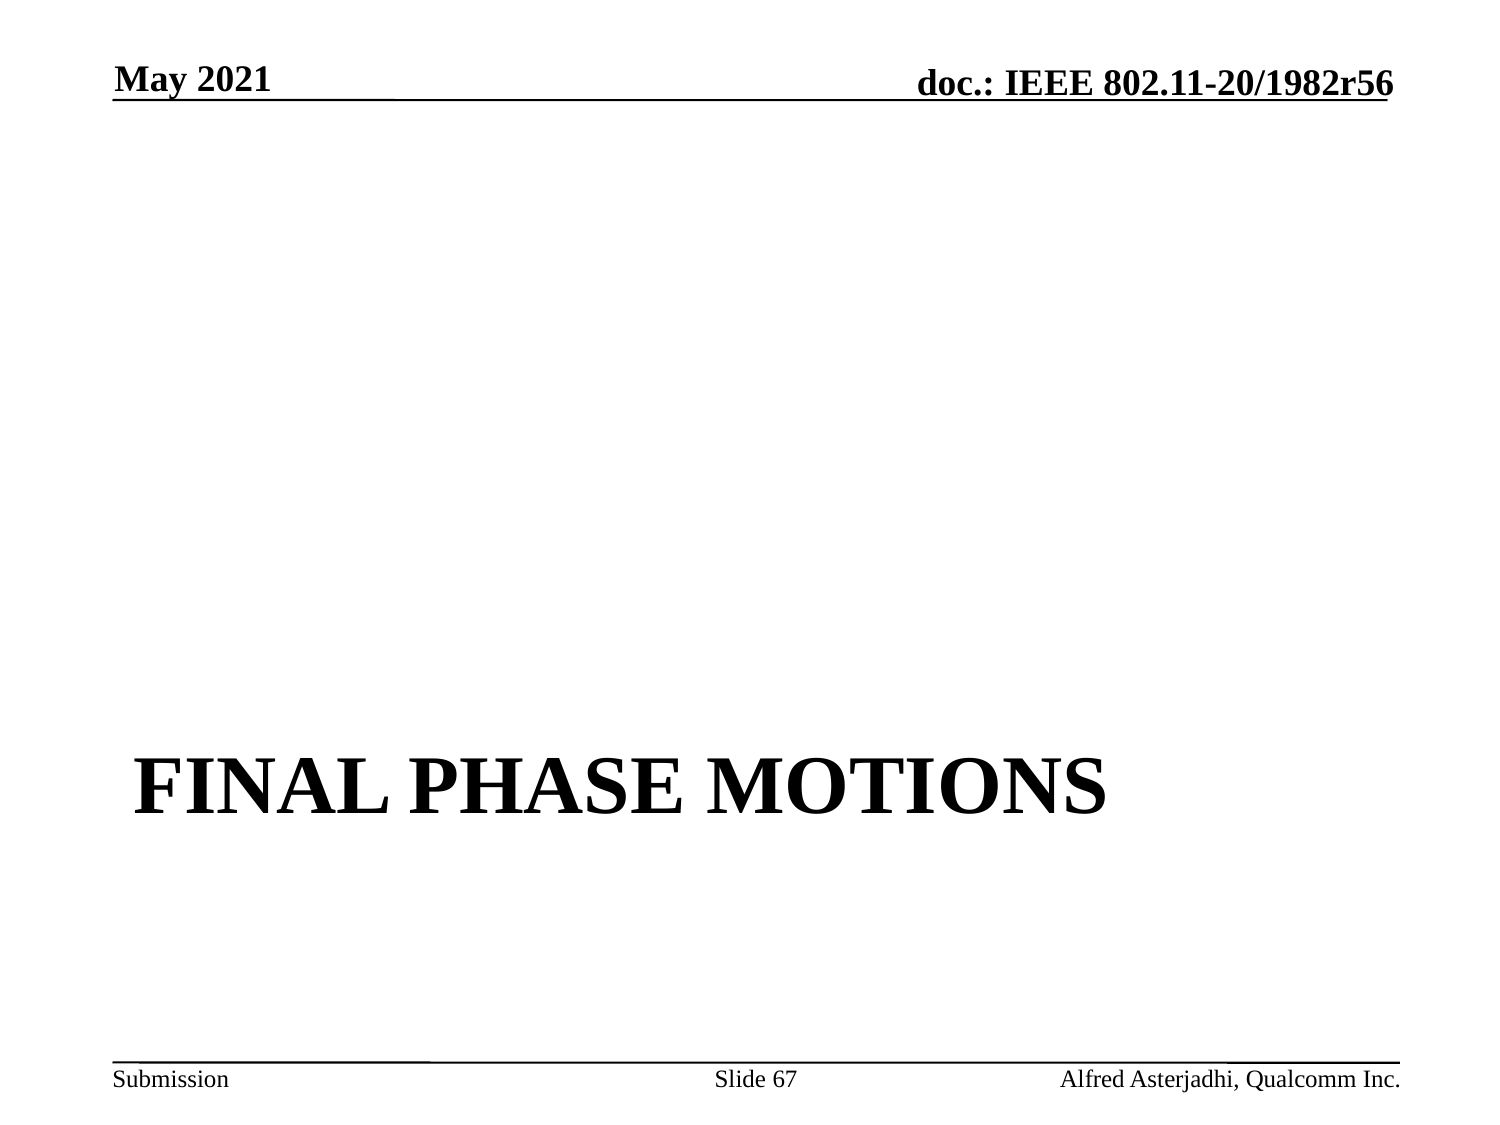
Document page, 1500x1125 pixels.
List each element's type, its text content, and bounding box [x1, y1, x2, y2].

slide_number Slide 67 [712, 1061, 800, 1123]
title Final Phase motions [118, 722, 1394, 947]
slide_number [114, 54, 423, 100]
footer Alfred Asterjadhi, Qualcomm Inc. [878, 1061, 1402, 1093]
